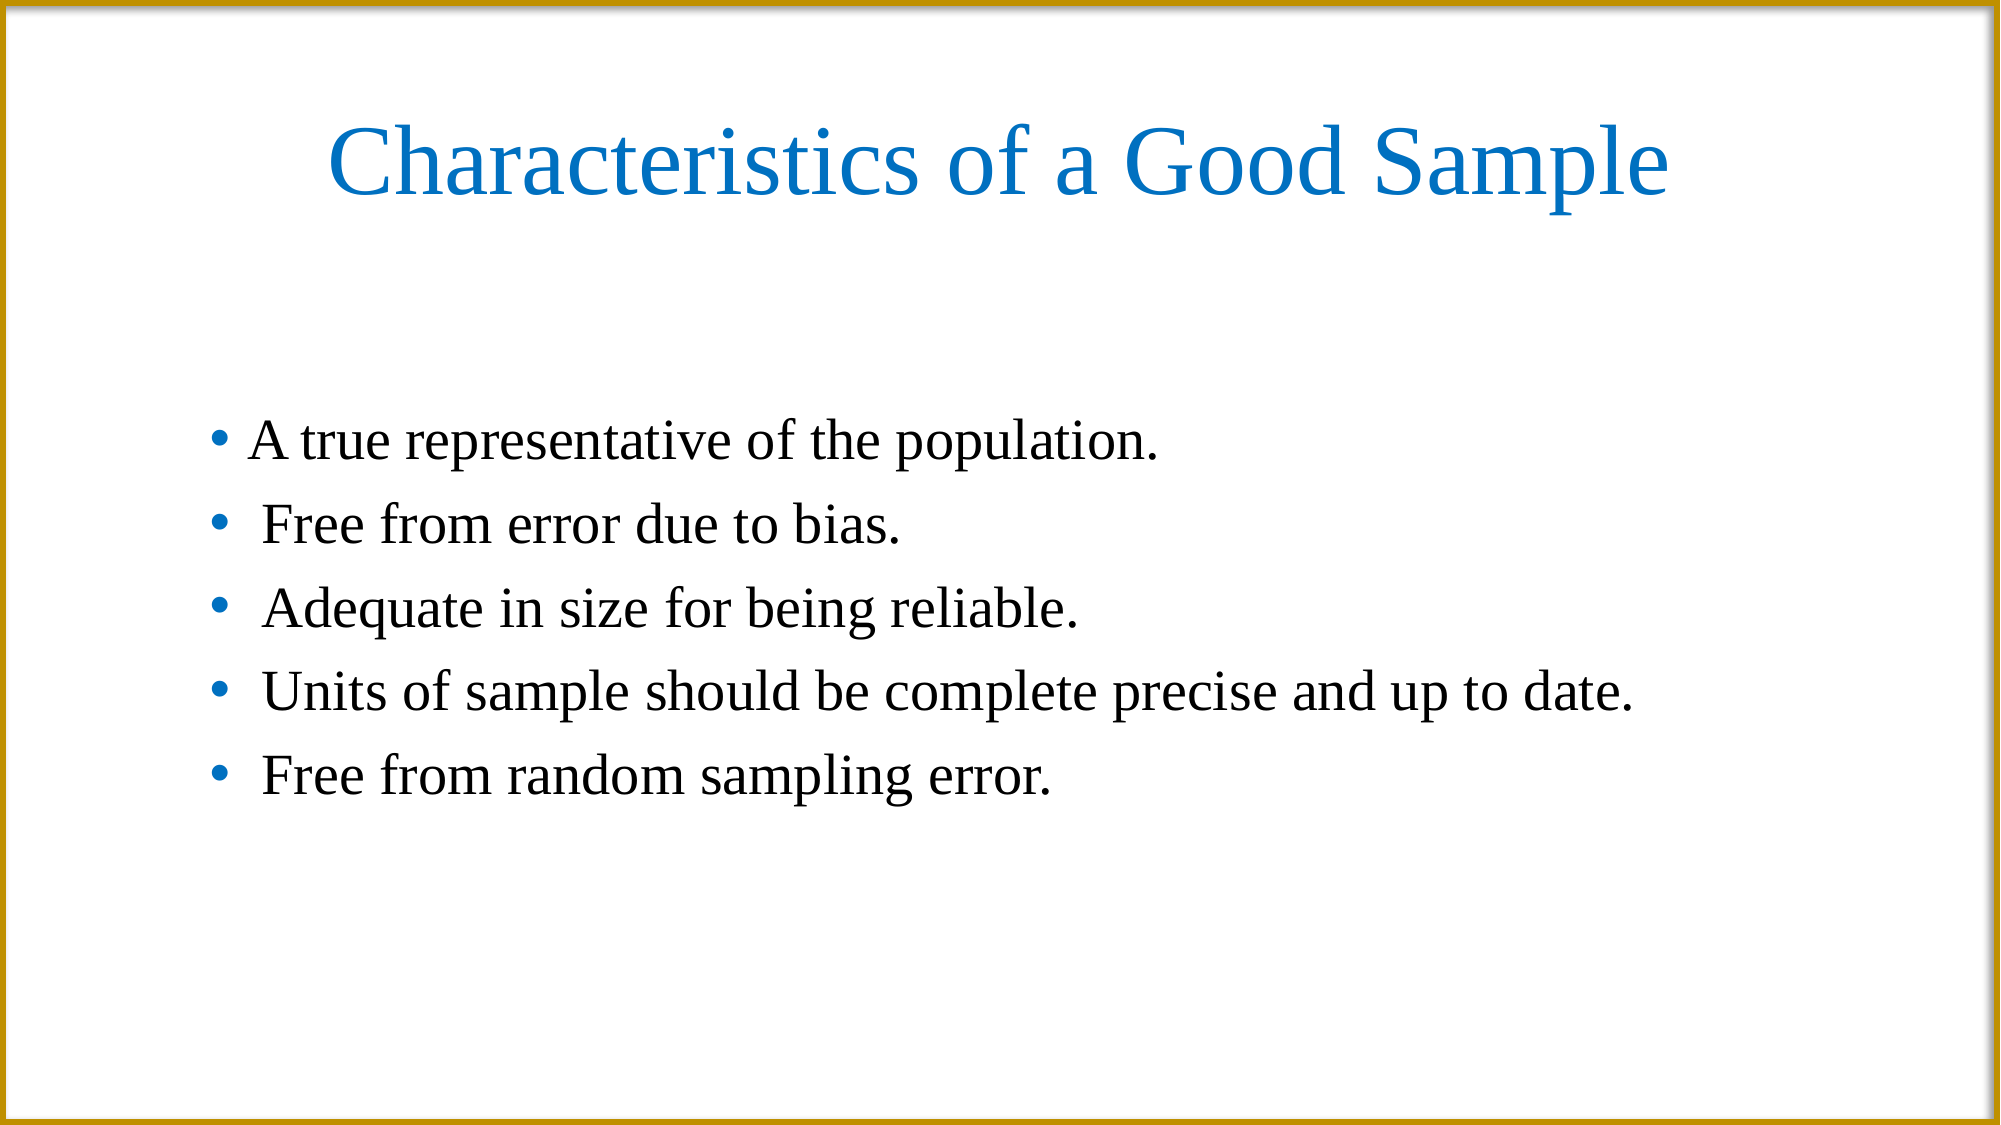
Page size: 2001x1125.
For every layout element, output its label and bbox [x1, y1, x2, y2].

text_box [0, 0, 2000, 1125]
